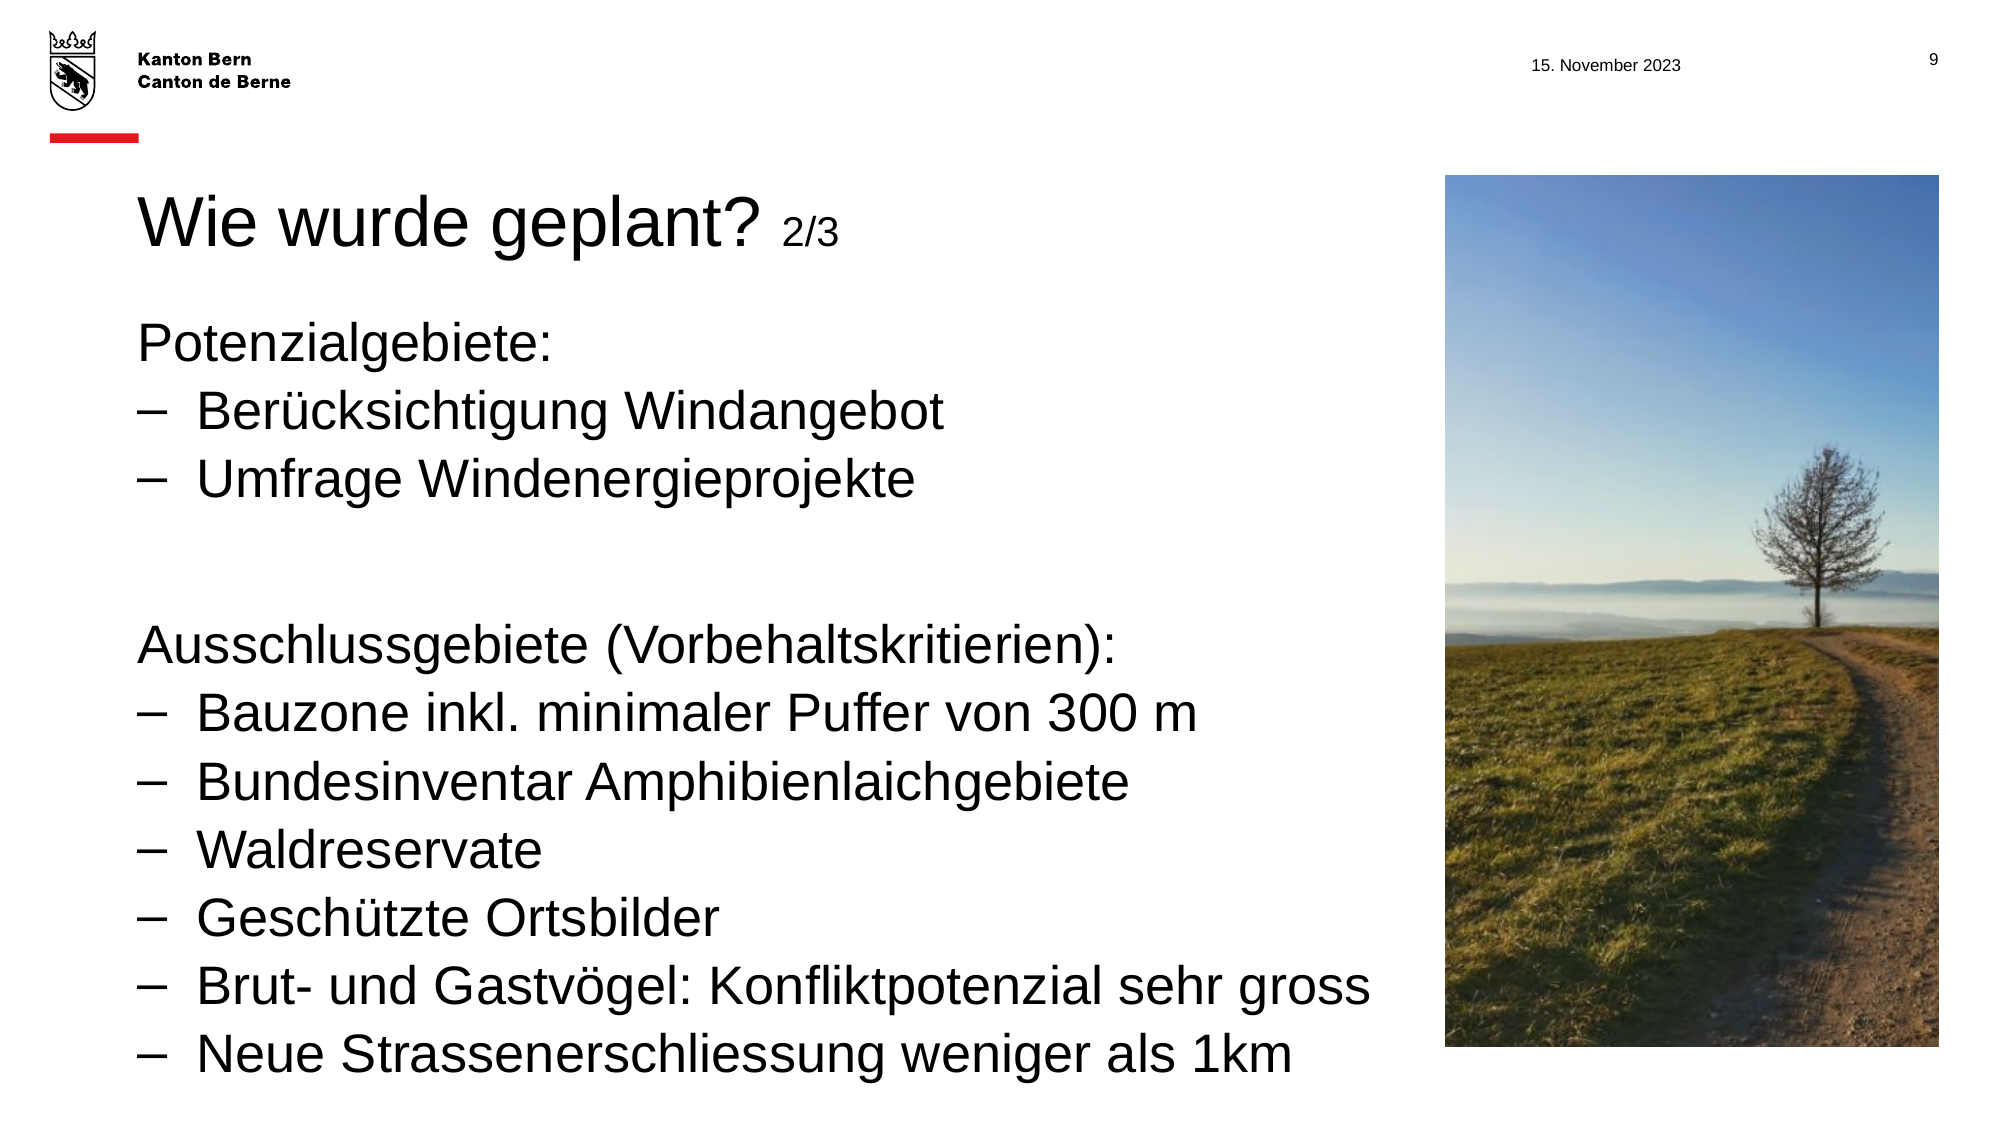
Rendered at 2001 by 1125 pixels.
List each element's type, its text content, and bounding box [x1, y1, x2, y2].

list Potenzialgebiete: Berücksichtigung Windangebot Umfrage Windenergieprojekte Ausschlussgebiete (Vorbehaltskritierien): Bauzone inkl. minimaler Puffer von 300 m Bundesinventar Amphibienlaichgebiete Waldreservate Geschützte Ortsbilder Brut- und Gastvögel: Konfliktpotenzial sehr gross Neue Strassenerschliessung weniger als 1km [137, 303, 1414, 1071]
picture [1445, 175, 1939, 1047]
title Wie wurde geplant? 2/3 [137, 175, 1445, 278]
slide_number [1531, 54, 1875, 73]
slide_number 9 [1885, 48, 1939, 67]
